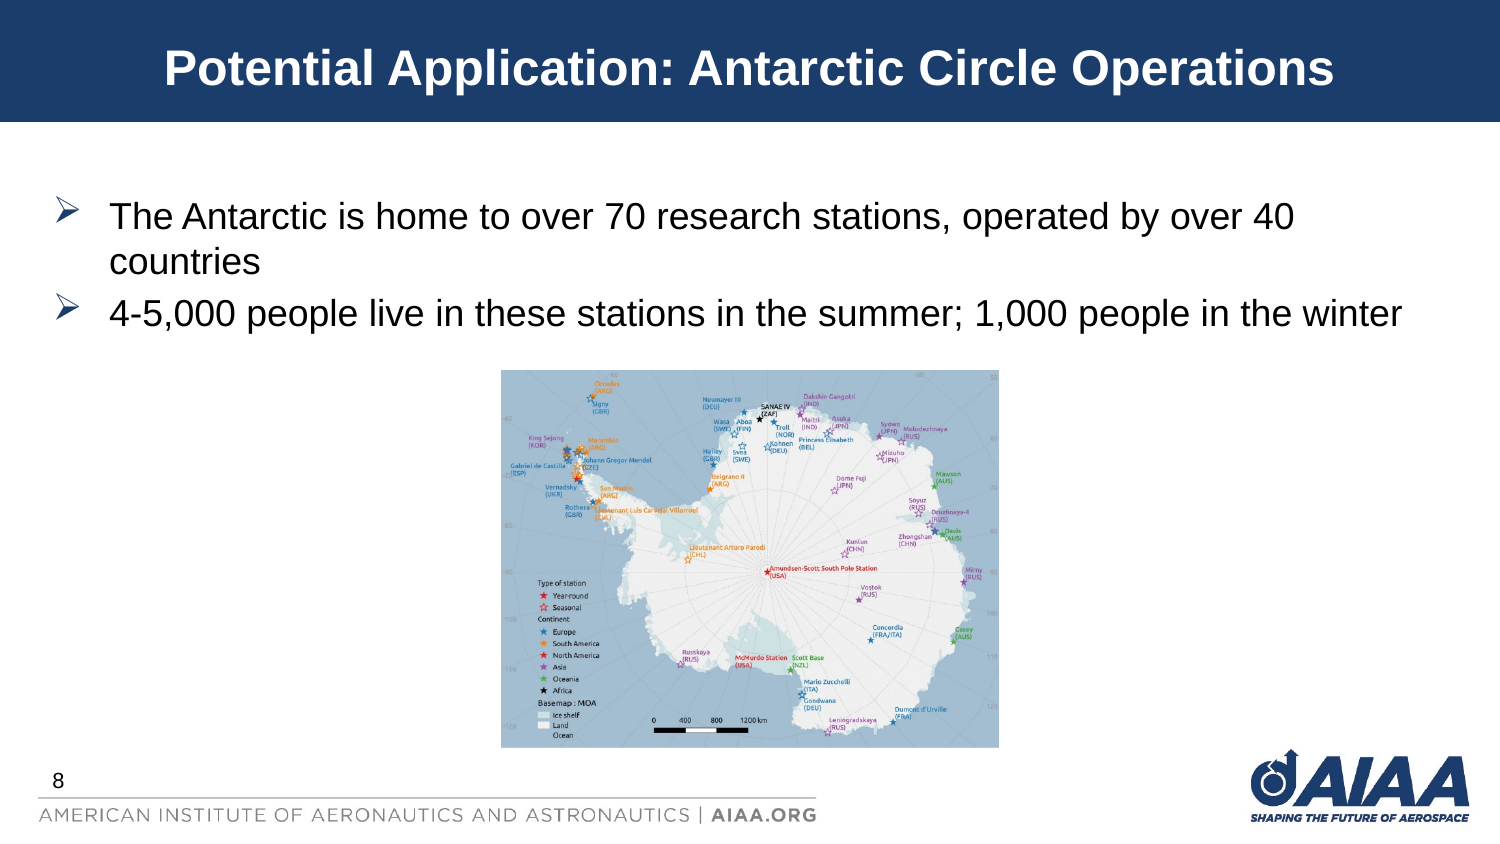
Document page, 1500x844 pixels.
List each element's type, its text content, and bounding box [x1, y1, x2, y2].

list The Antarctic is home to over 70 research stations, operated by over 40 countries 4-5,000 people live in these stations in the summer; 1,000 people in the winter [37, 184, 1464, 737]
title Potential Application: Antarctic Circle Operations [37, 23, 1463, 109]
slide_number 8 [37, 759, 188, 788]
picture [0, 122, 1500, 844]
